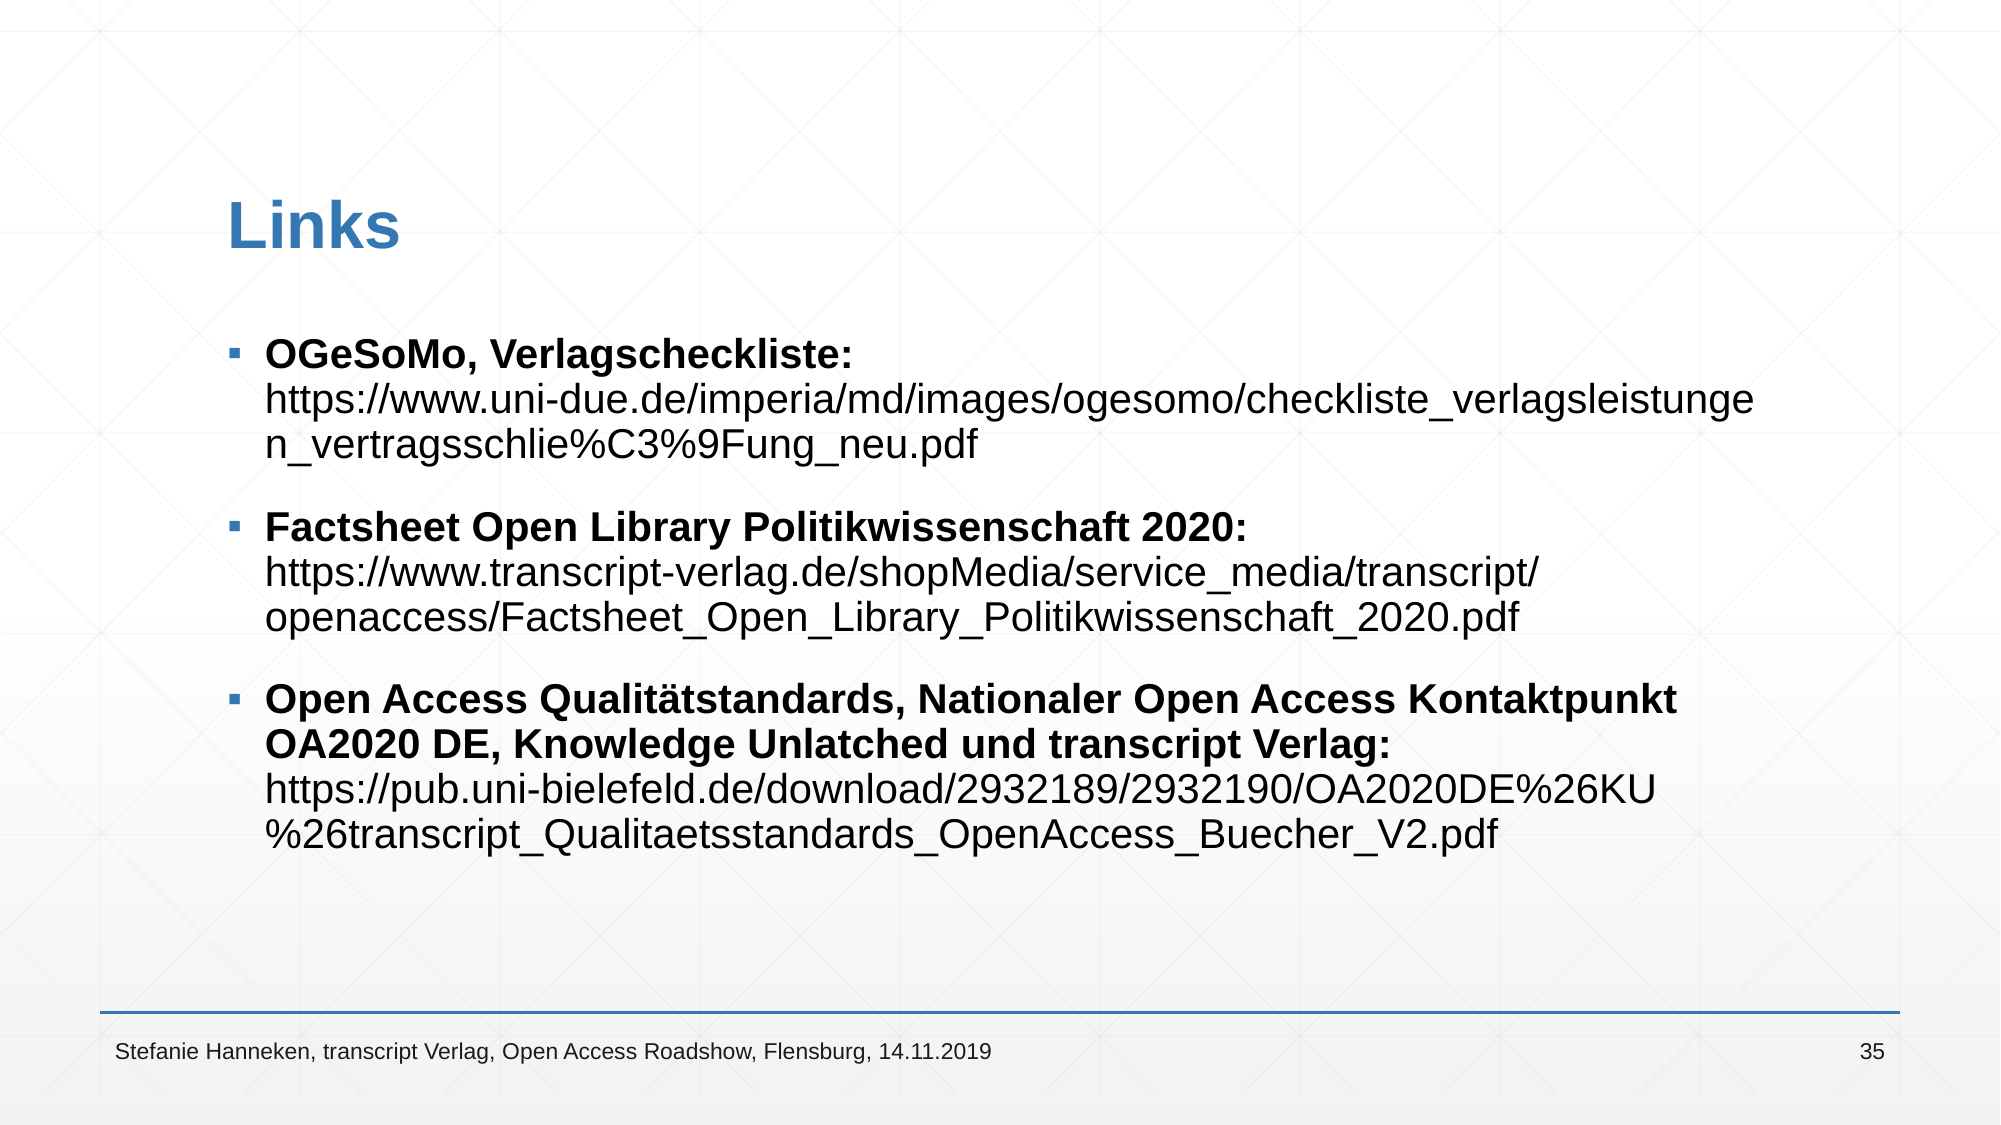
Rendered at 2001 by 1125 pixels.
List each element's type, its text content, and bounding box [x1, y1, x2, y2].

footer Stefanie Hanneken, transcript Verlag, Open Access Roadshow, Flensburg, 14.11.2019 [99, 1031, 1106, 1069]
title Links [212, 82, 1788, 271]
slide_number 35 [1749, 1031, 1901, 1069]
list OGeSoMo, Verlagscheckliste: https://www.uni-due.de/imperia/md/images/ogesomo/checkliste_verlagsleistungen_vertragsschlie%C3%9Fung_neu.pdf Factsheet Open Library Politikwissenschaft 2020: https://www.transcript-verlag.de/shopMedia/service_media/transcript/openaccess/Factsheet_Open_Library_Politikwissenschaft_2020.pdf Open Access Qualitätstandards, Nationaler Open Access Kontaktpunkt OA2020 DE, Knowledge Unlatched und transcript Verlag: https://pub.uni-bielefeld.de/download/2932189/2932190/OA2020DE%26KU%26transcript_Qualitaetsstandards_OpenAccess_Buecher_V2.pdf [212, 324, 1788, 950]
